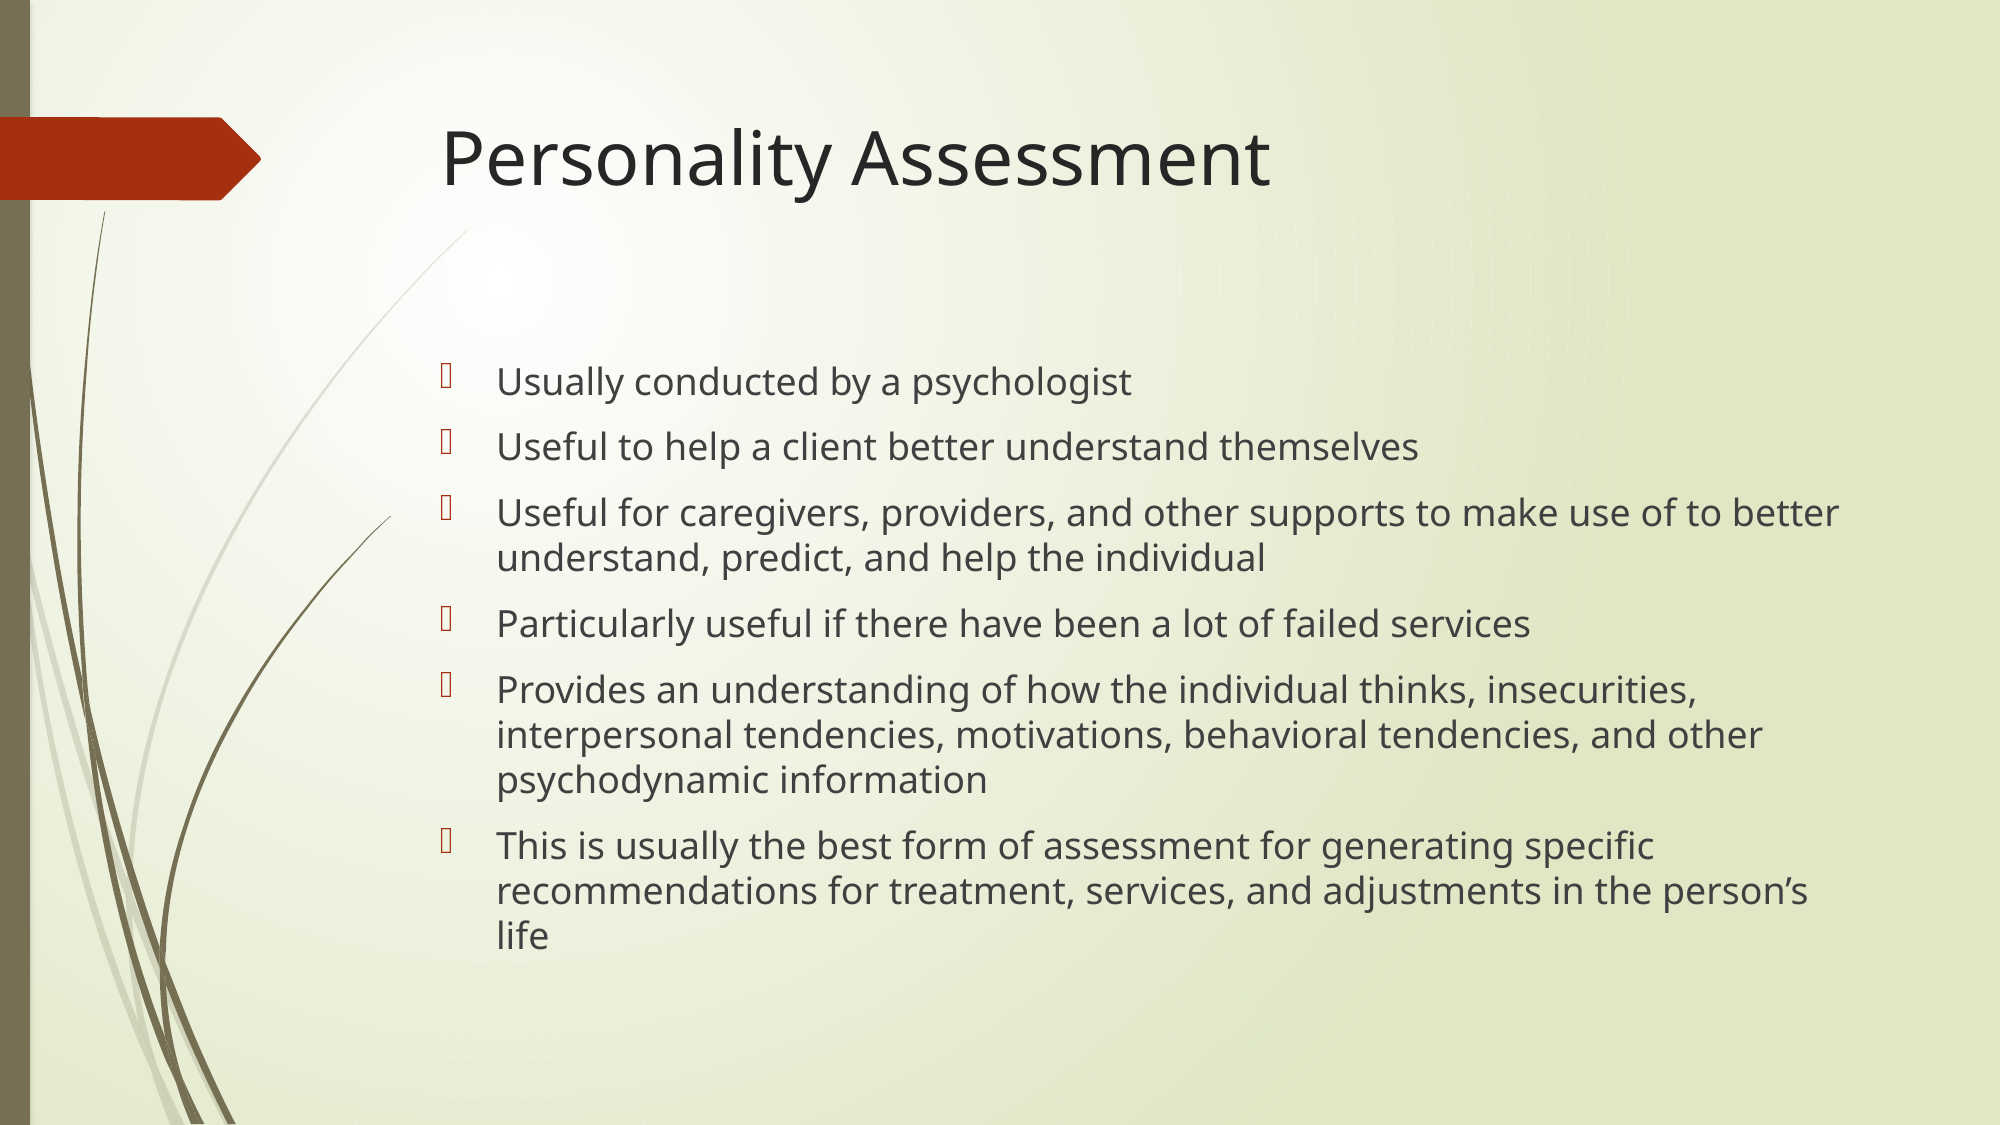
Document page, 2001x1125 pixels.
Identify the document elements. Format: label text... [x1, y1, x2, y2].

title Personality Assessment [425, 102, 1888, 313]
list Usually conducted by a psychologist Useful to help a client better understand themselves Useful for caregivers, providers, and other supports to make use of to better understand, predict, and help the individual Particularly useful if there have been a lot of failed services Provides an understanding of how the individual thinks, insecurities, interpersonal tendencies, motivations, behavioral tendencies, and other psychodynamic information This is usually the best form of assessment for generating specific recommendations for treatment, services, and adjustments in the person’s life [424, 350, 1888, 970]
